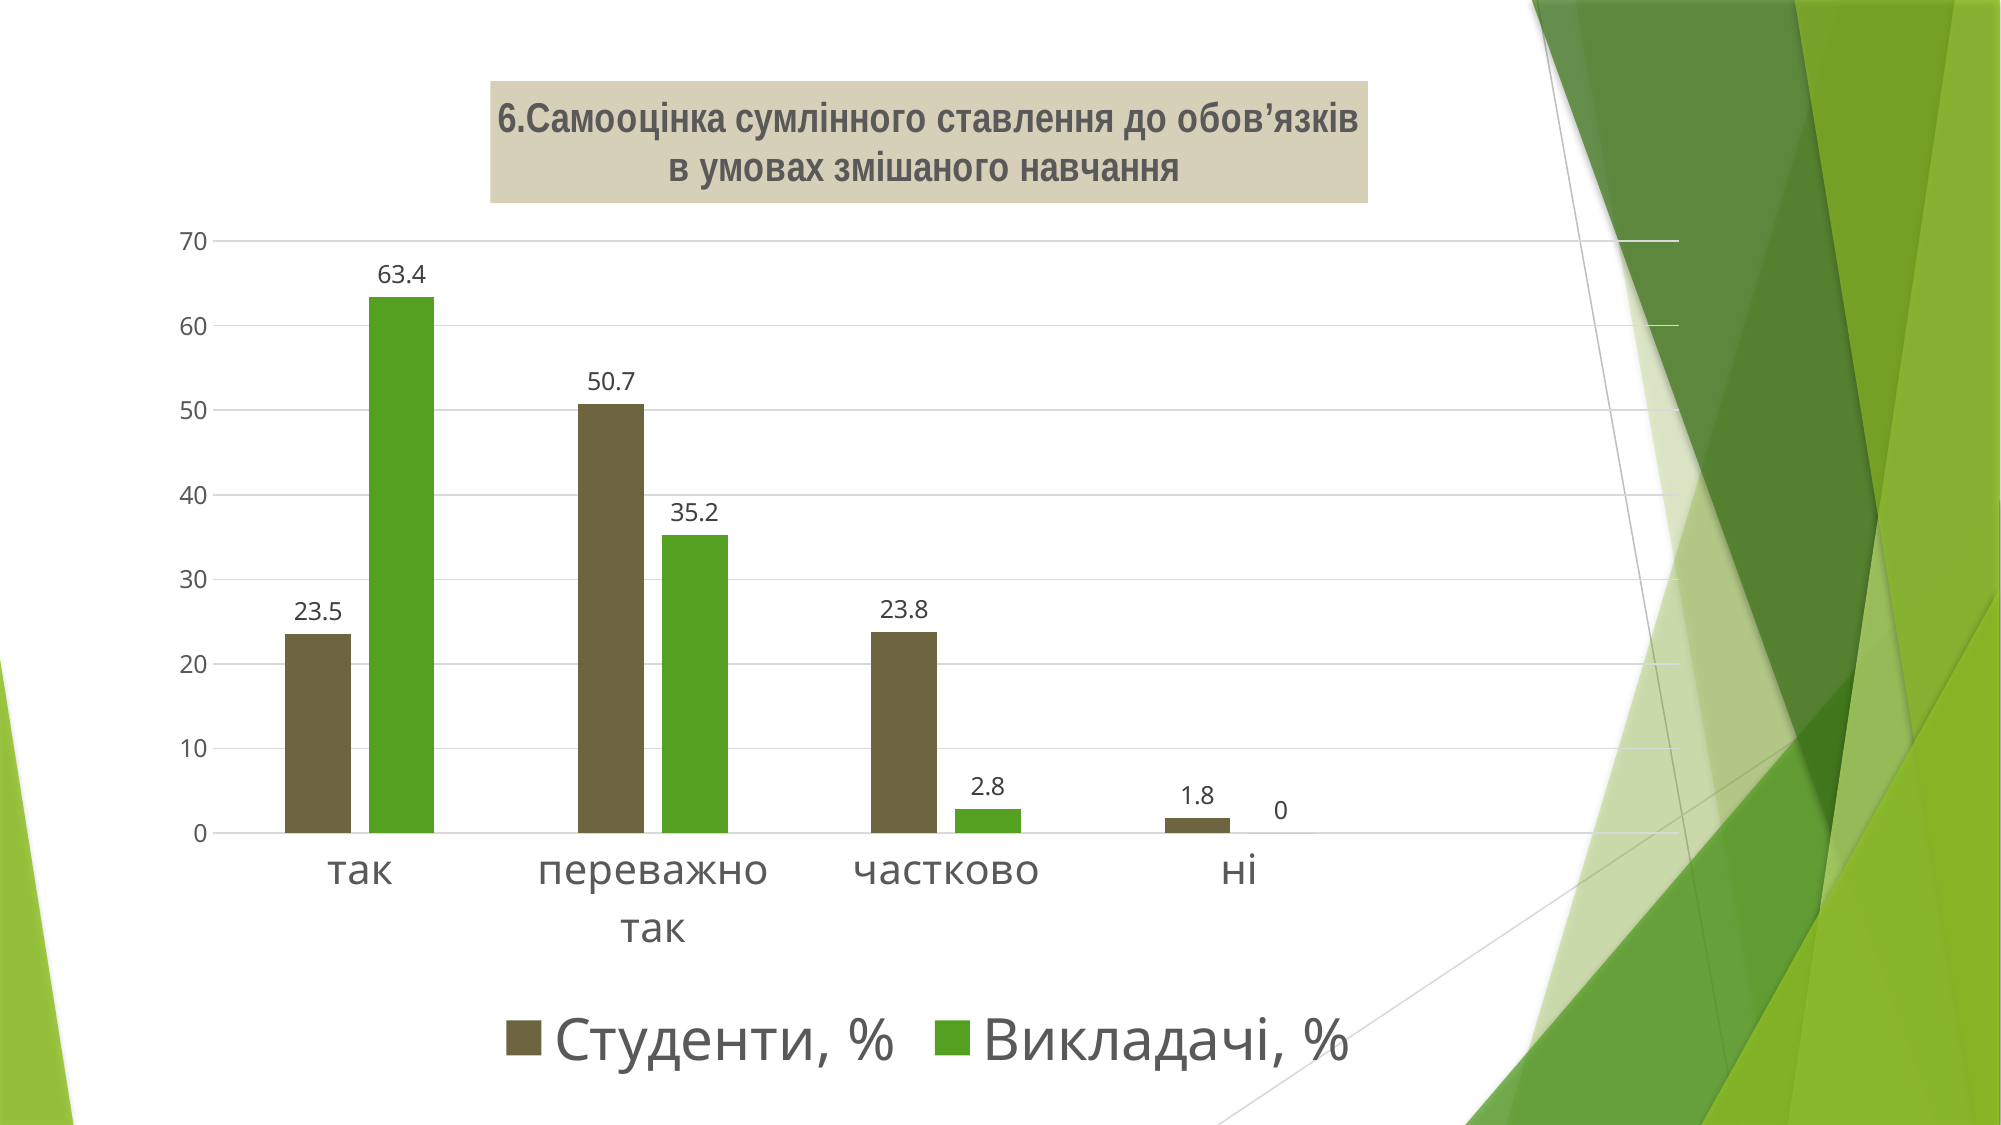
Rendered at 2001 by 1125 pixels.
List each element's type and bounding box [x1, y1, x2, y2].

chart [147, 51, 1711, 1090]
